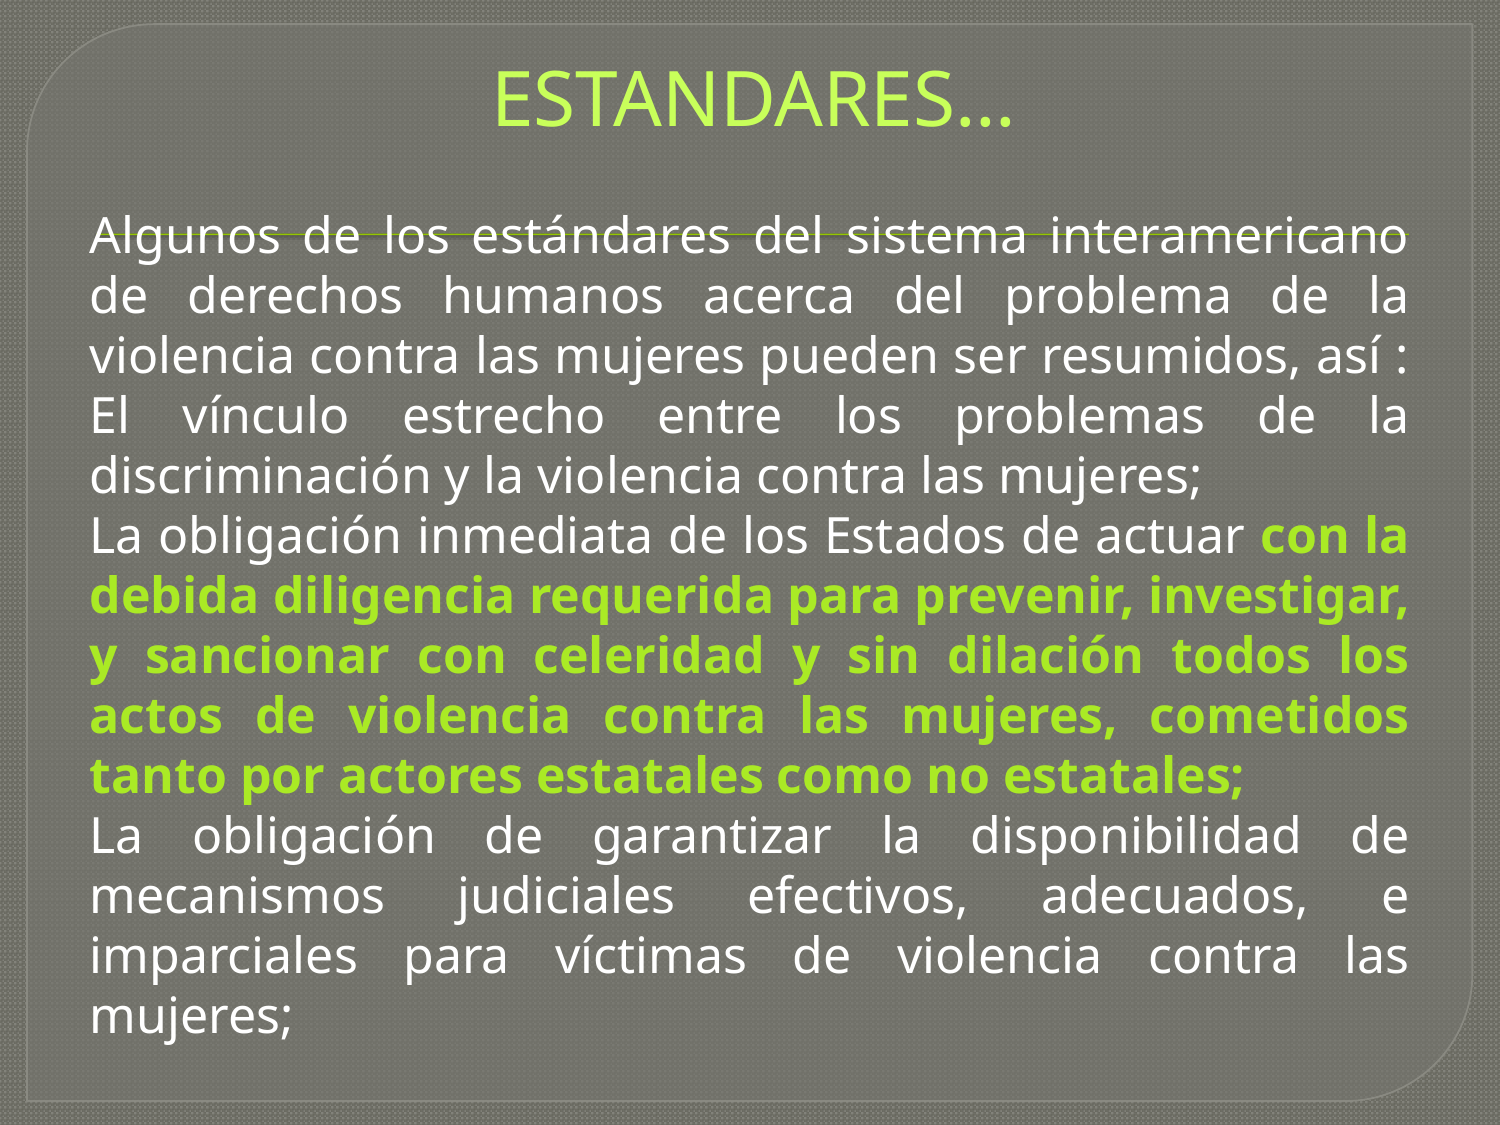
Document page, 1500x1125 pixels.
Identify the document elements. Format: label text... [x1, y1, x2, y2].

list Algunos de los estándares del sistema interamericano de derechos humanos acerca del problema de la violencia contra las mujeres pueden ser resumidos, así : El vínculo estrecho entre los problemas de la discriminación y la violencia contra las mujeres; La obligación inmediata de los Estados de actuar con la debida diligencia requerida para prevenir, investigar, y sancionar con celeridad y sin dilación todos los actos de violencia contra las mujeres, cometidos tanto por actores estatales como no estatales; La obligación de garantizar la disponibilidad de mecanismos judiciales efectivos, adecuados, e imparciales para víctimas de violencia contra las mujeres; [75, 196, 1425, 1071]
title ESTANDARES… [75, 41, 1425, 149]
